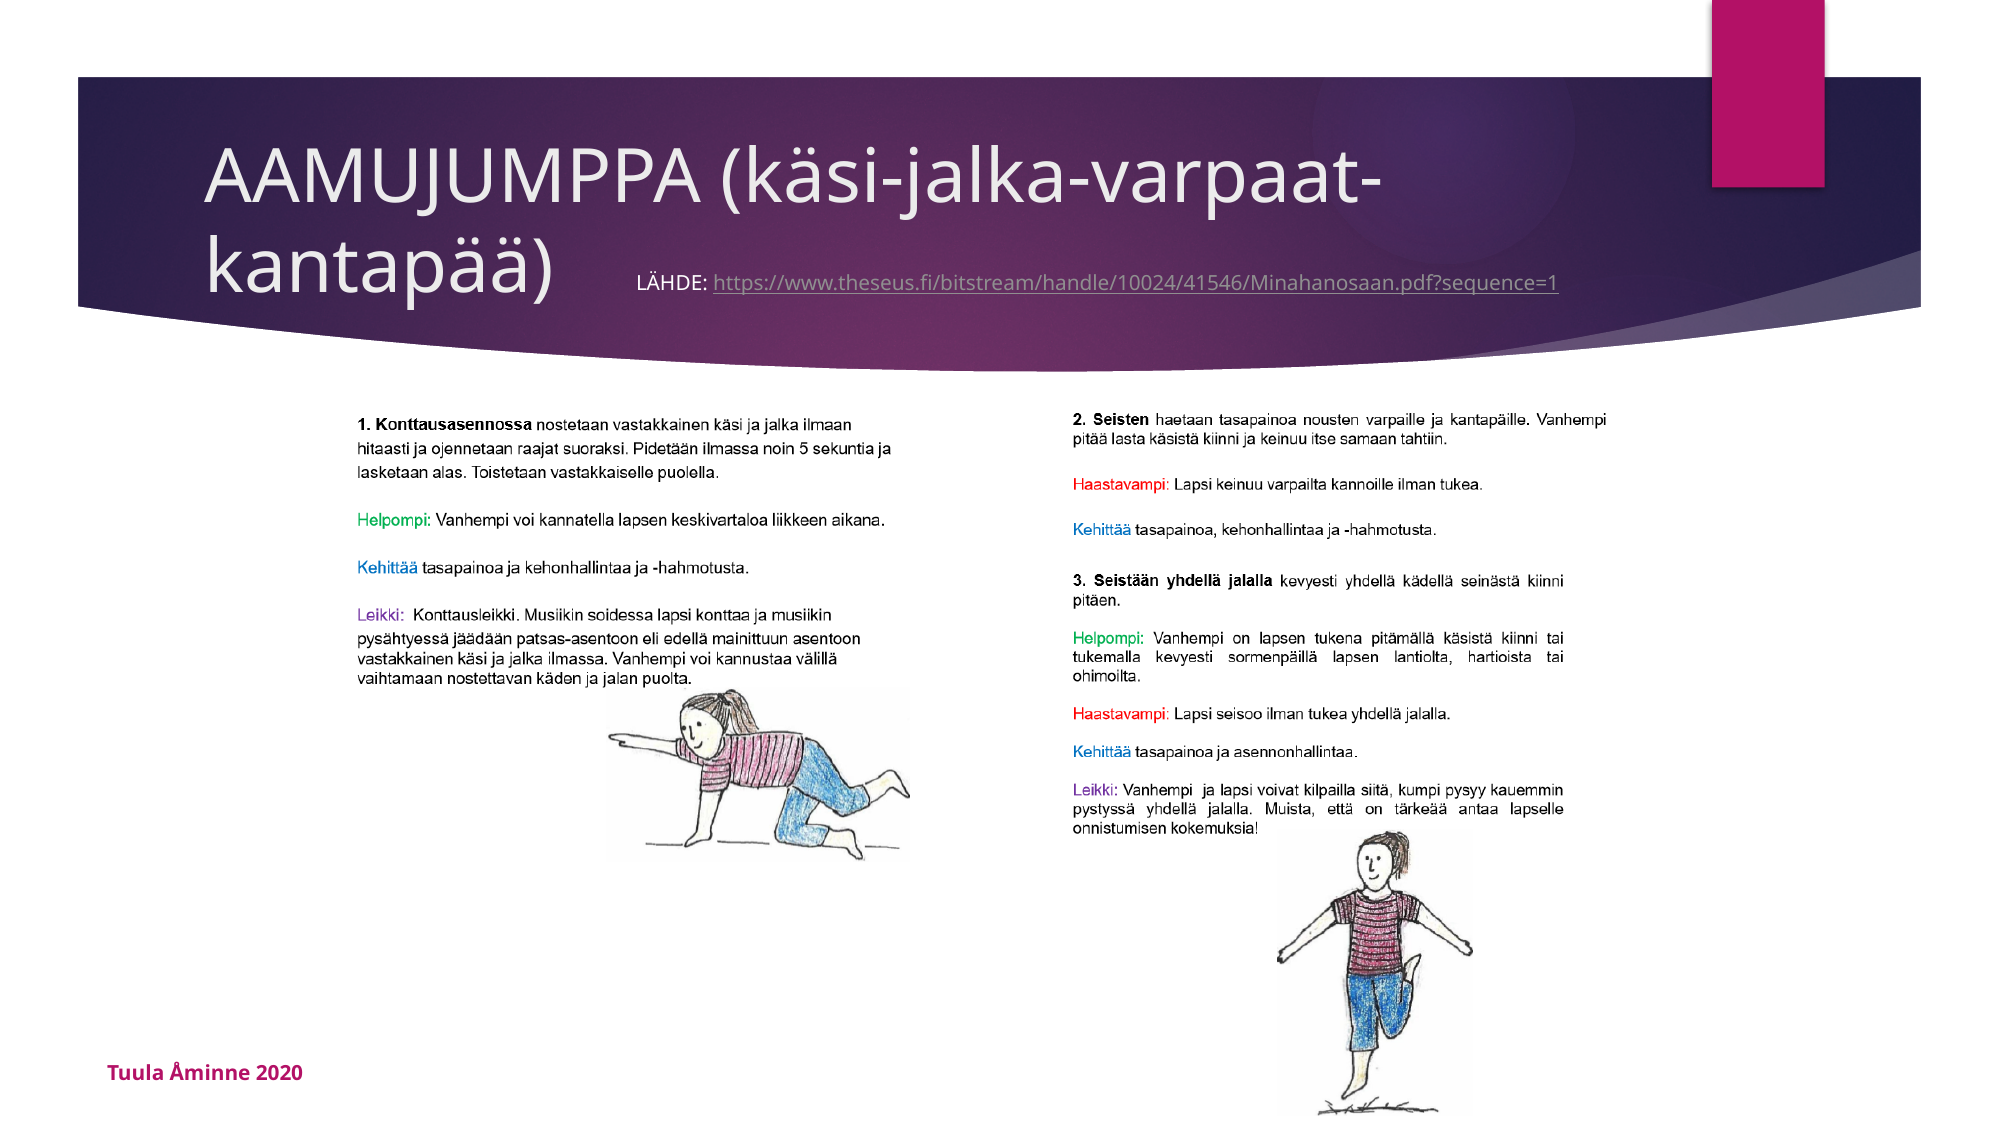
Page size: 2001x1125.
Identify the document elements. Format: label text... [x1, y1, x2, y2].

picture [1066, 405, 1609, 1118]
title AAMUJUMPPA (käsi-jalka-varpaat-kantapää) [189, 159, 1627, 276]
picture [351, 405, 924, 878]
text_box LÄHDE: https://www.theseus.fi/bitstream/handle/10024/41546/Minahanosaan.pdf?sequence=1 [621, 262, 1580, 306]
footer Tuula Åminne 2020 [92, 1048, 726, 1099]
